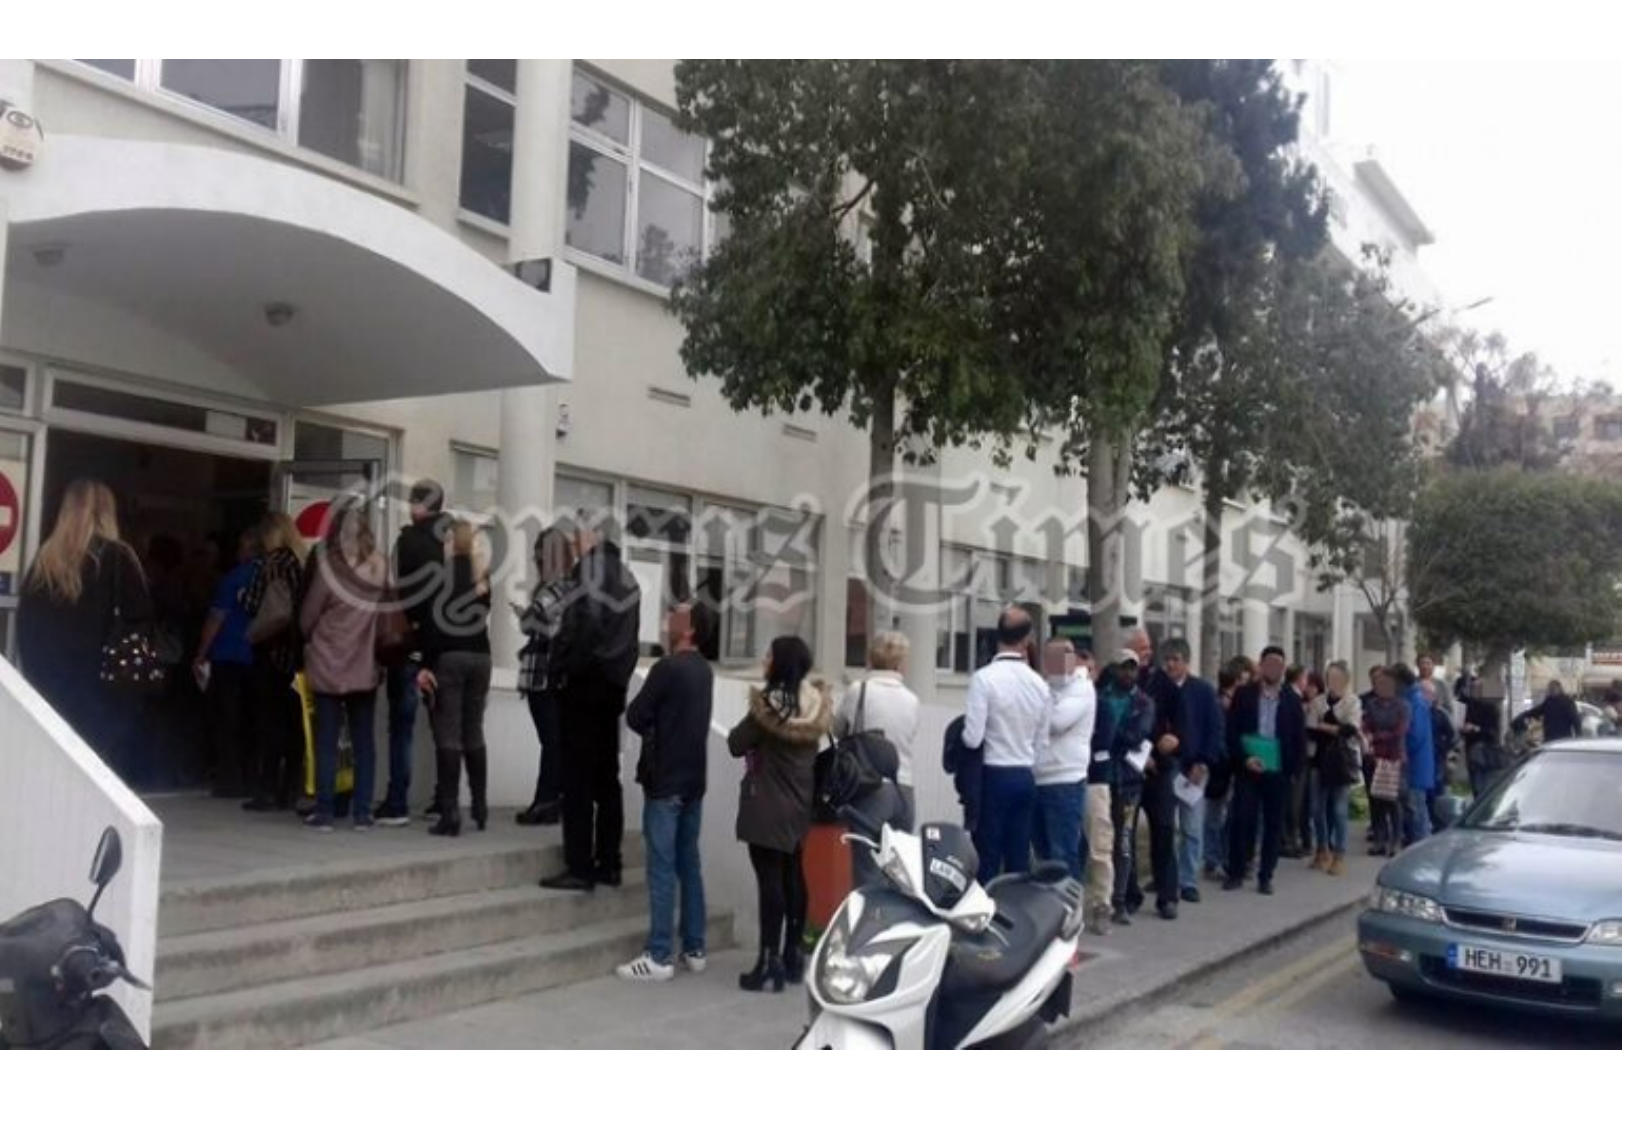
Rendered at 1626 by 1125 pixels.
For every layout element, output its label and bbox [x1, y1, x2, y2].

picture [0, 59, 1623, 1051]
